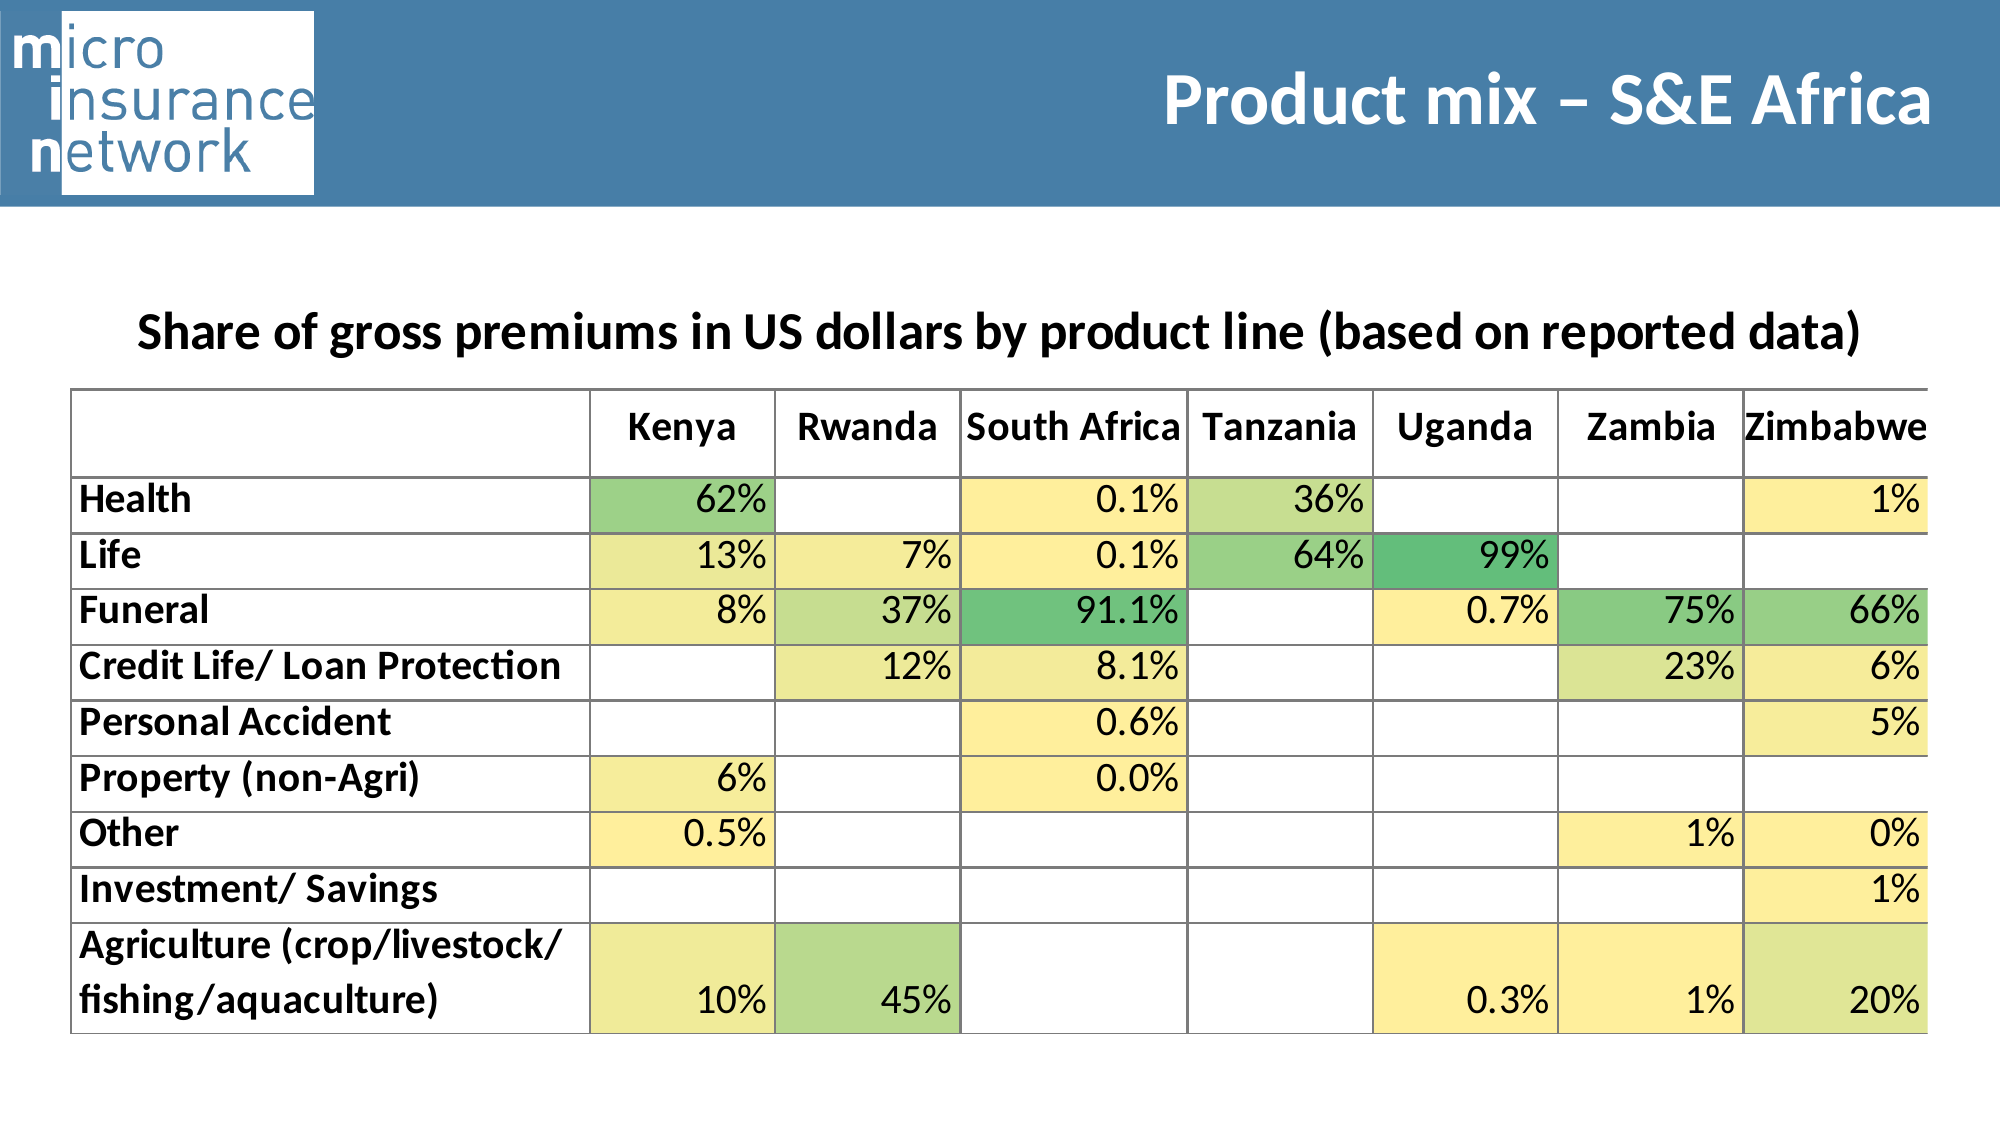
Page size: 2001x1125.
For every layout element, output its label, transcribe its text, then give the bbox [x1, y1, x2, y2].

text_box Product mix – S&E Africa [573, 38, 1946, 152]
picture [69, 295, 1931, 1036]
text_box [0, 0, 2000, 207]
picture [0, 11, 314, 195]
